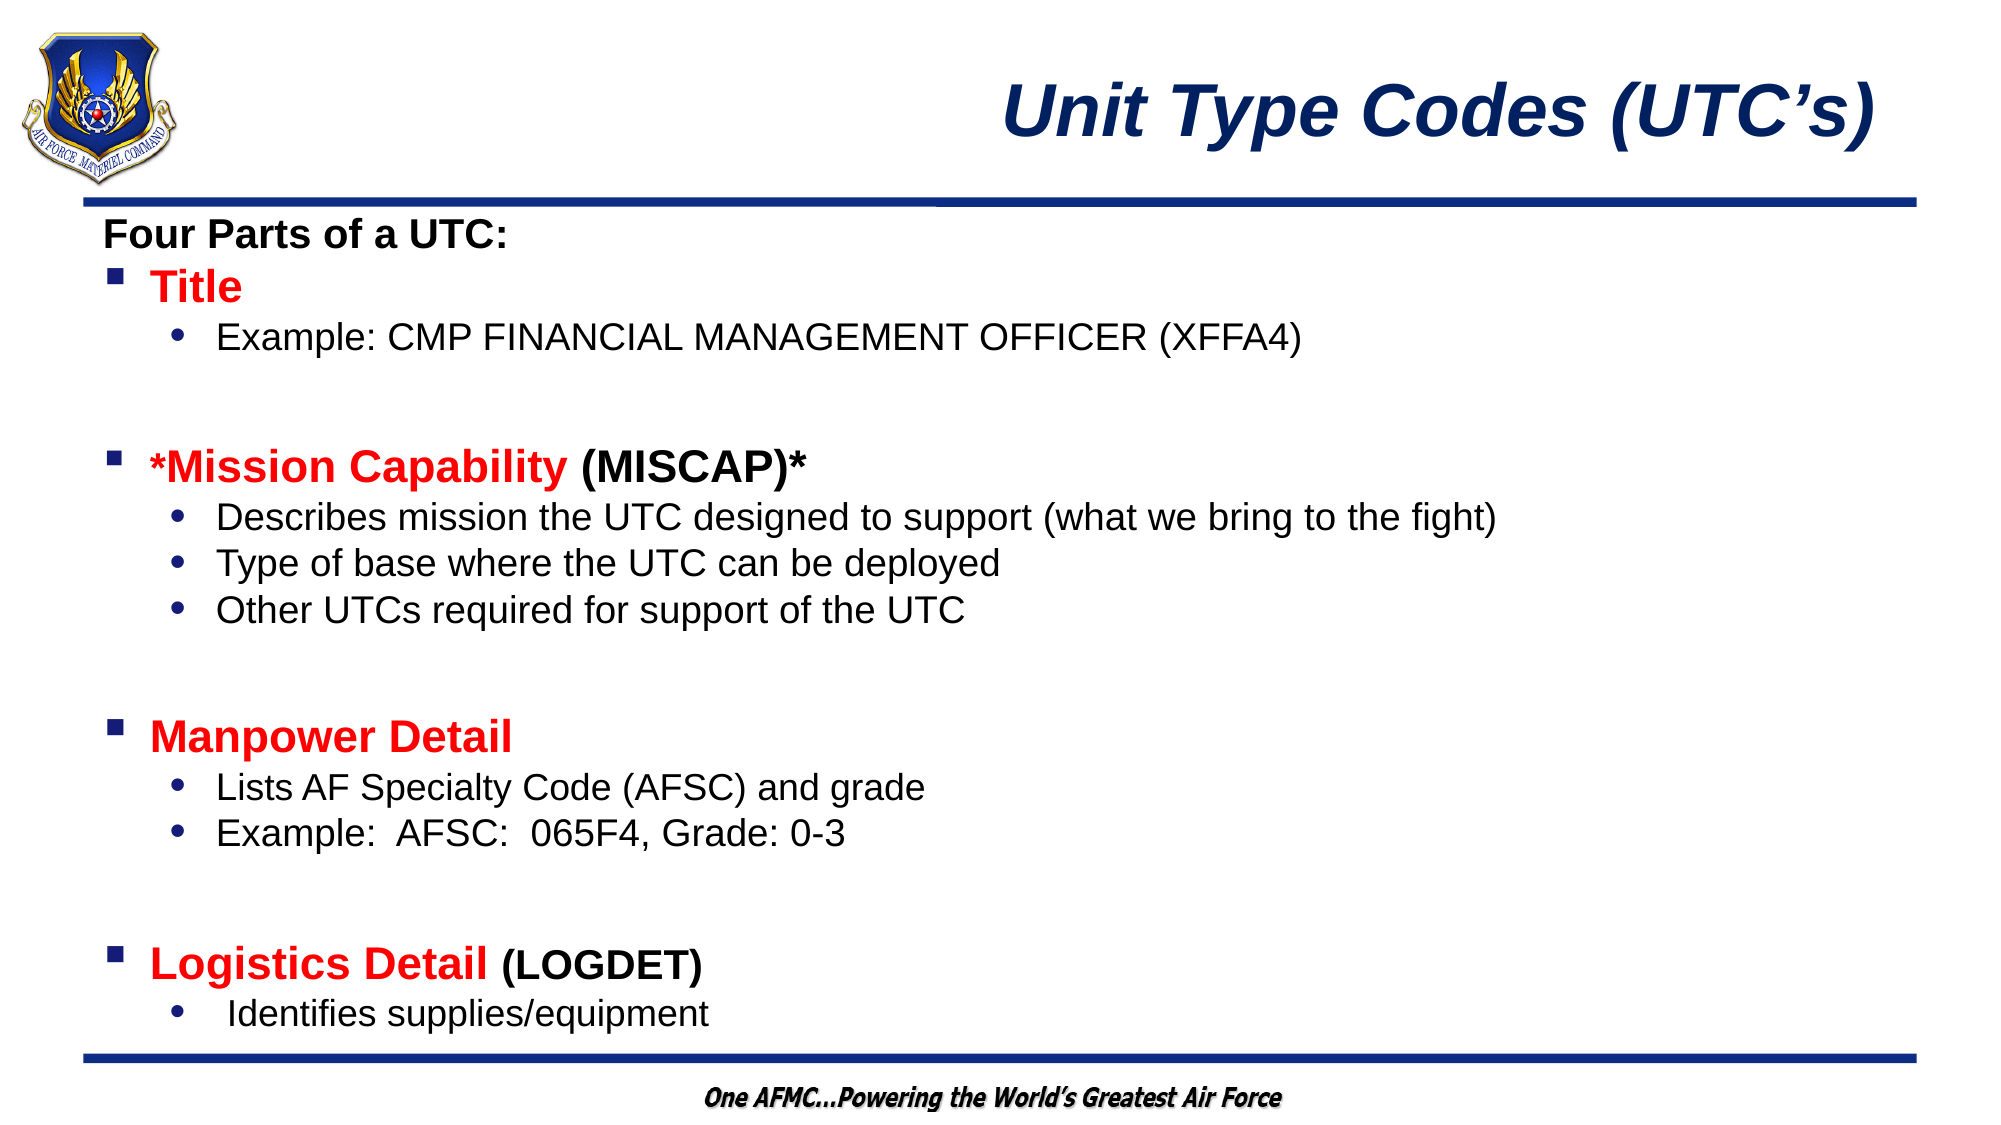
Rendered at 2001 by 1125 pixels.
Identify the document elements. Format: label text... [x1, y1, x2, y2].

picture [304, 1070, 1677, 1112]
picture [17, 26, 180, 190]
title Unit Type Codes (UTC’s) [478, 12, 1913, 200]
list Four Parts of a UTC: Title Example: CMP FINANCIAL MANAGEMENT OFFICER (XFFA4) *Mission Capability (MISCAP)* Describes mission the UTC designed to support (what we bring to the fight) Type of base where the UTC can be deployed Other UTCs required for support of the UTC Manpower Detail Lists AF Specialty Code (AFSC) and grade Example: AFSC: 065F4, Grade: 0-3 Logistics Detail (LOGDET) Identifies supplies/equipment [87, 198, 1632, 1020]
